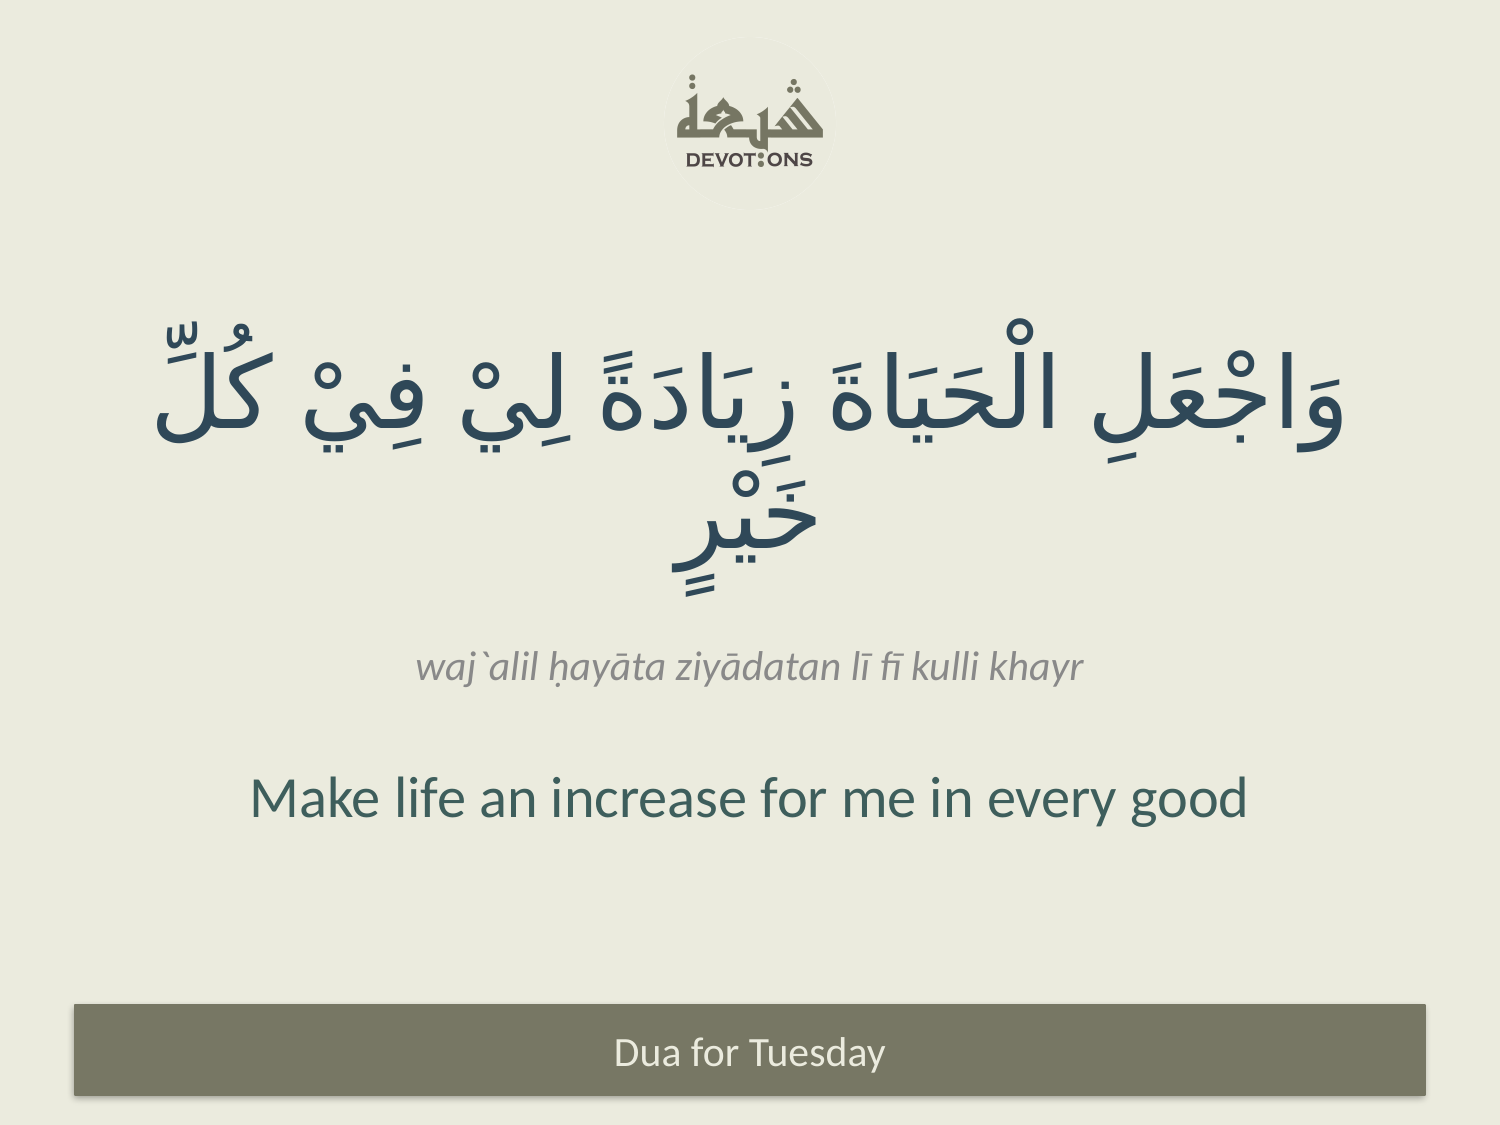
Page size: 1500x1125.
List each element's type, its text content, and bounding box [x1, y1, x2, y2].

text_box Dua for Tuesday [599, 1017, 901, 1083]
text_box [74, 1004, 1426, 1096]
text_box وَاجْعَلِ الْحَيَاةَ زِيَادَةً لِيْ فِيْ كُلِّ خَيْرٍ waj`alil ḥayāta ziyādatan lī fī kulli khayr Make life an increase for me in every good [74, 321, 1425, 836]
picture [656, 29, 844, 218]
